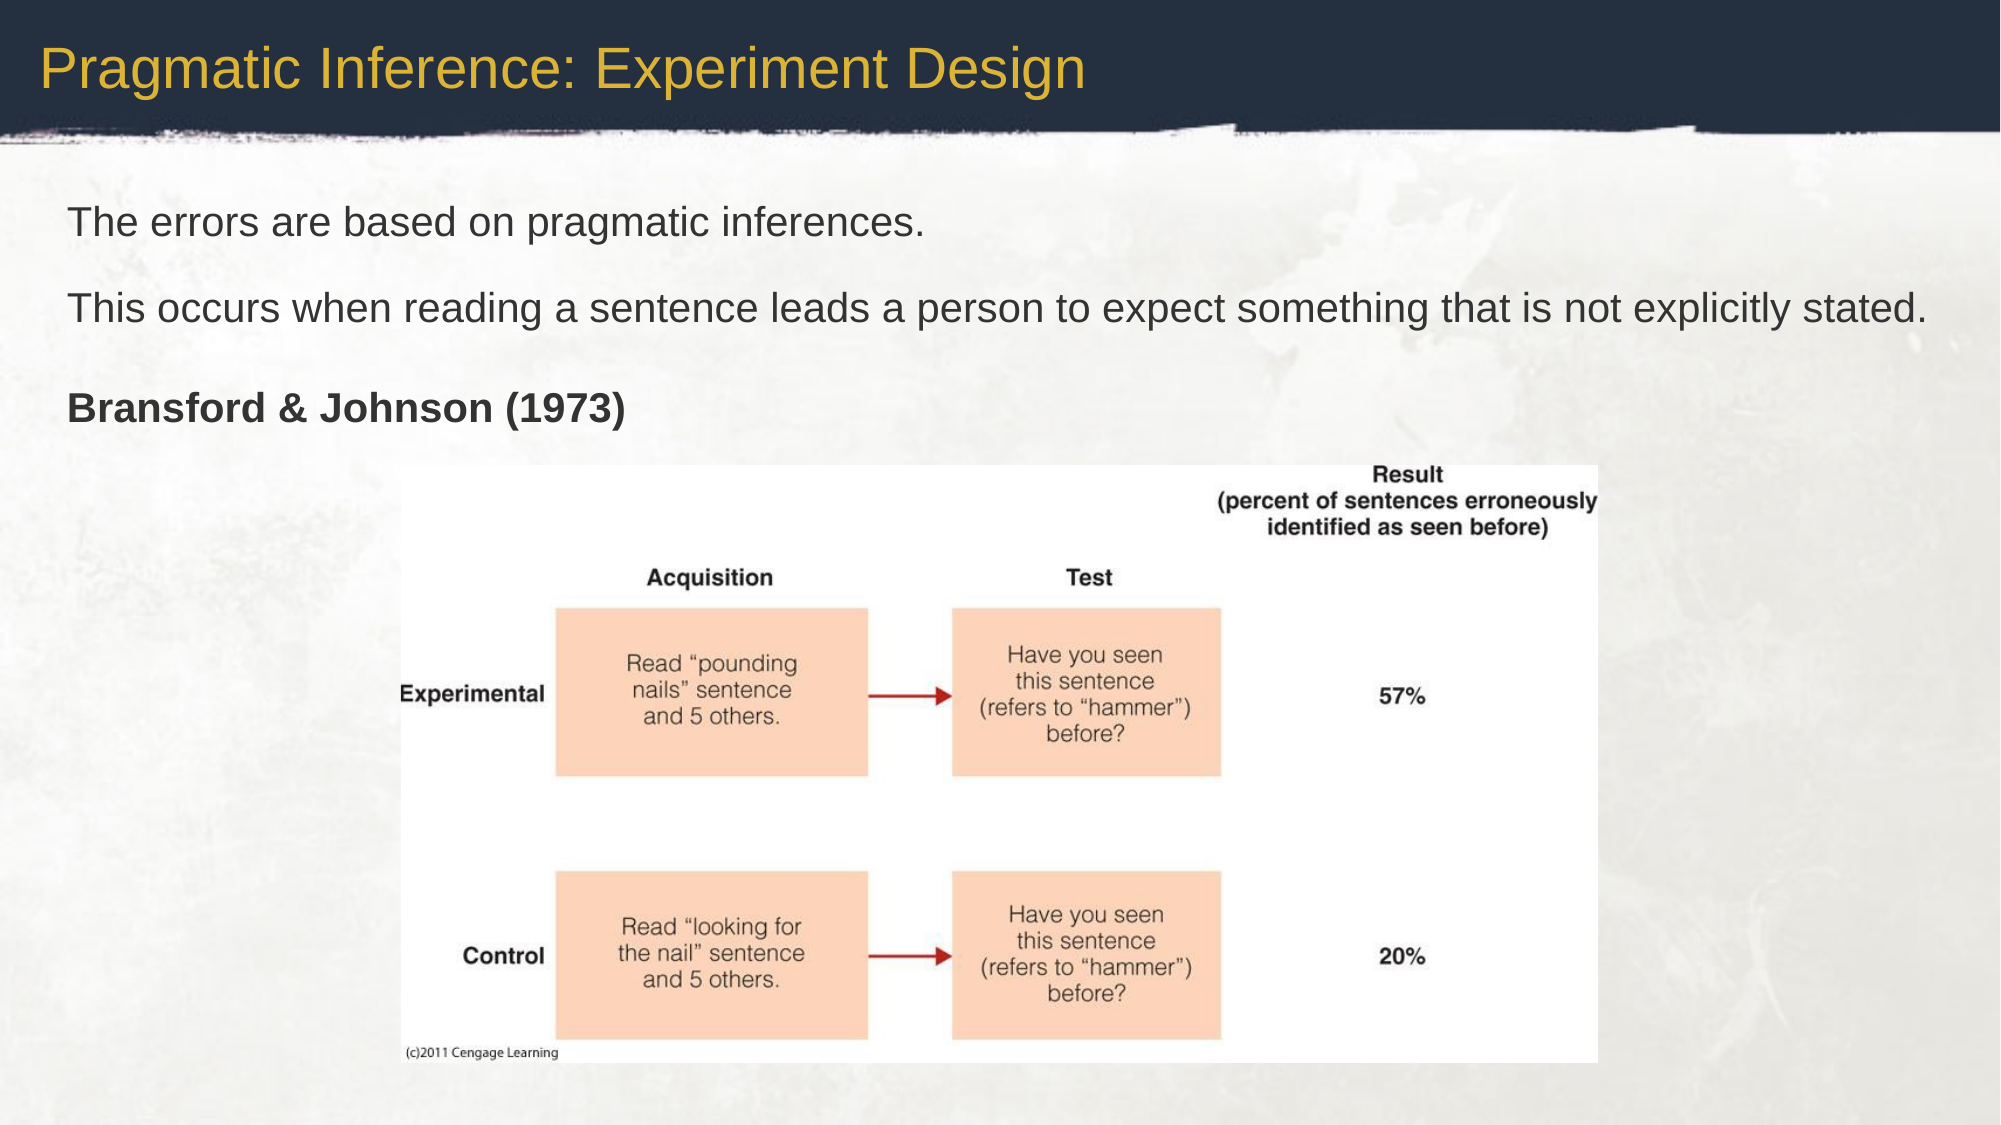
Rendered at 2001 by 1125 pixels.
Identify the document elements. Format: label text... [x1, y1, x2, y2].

list Pragmatic Inference: Experiment Design [24, 2, 1975, 130]
text_box [400, 465, 1598, 1063]
picture [0, 0, 2001, 1125]
list The errors are based on pragmatic inferences. This occurs when reading a sentence leads a person to expect something that is not explicitly stated. Bransford & Johnson (1973) [50, 187, 1950, 1063]
